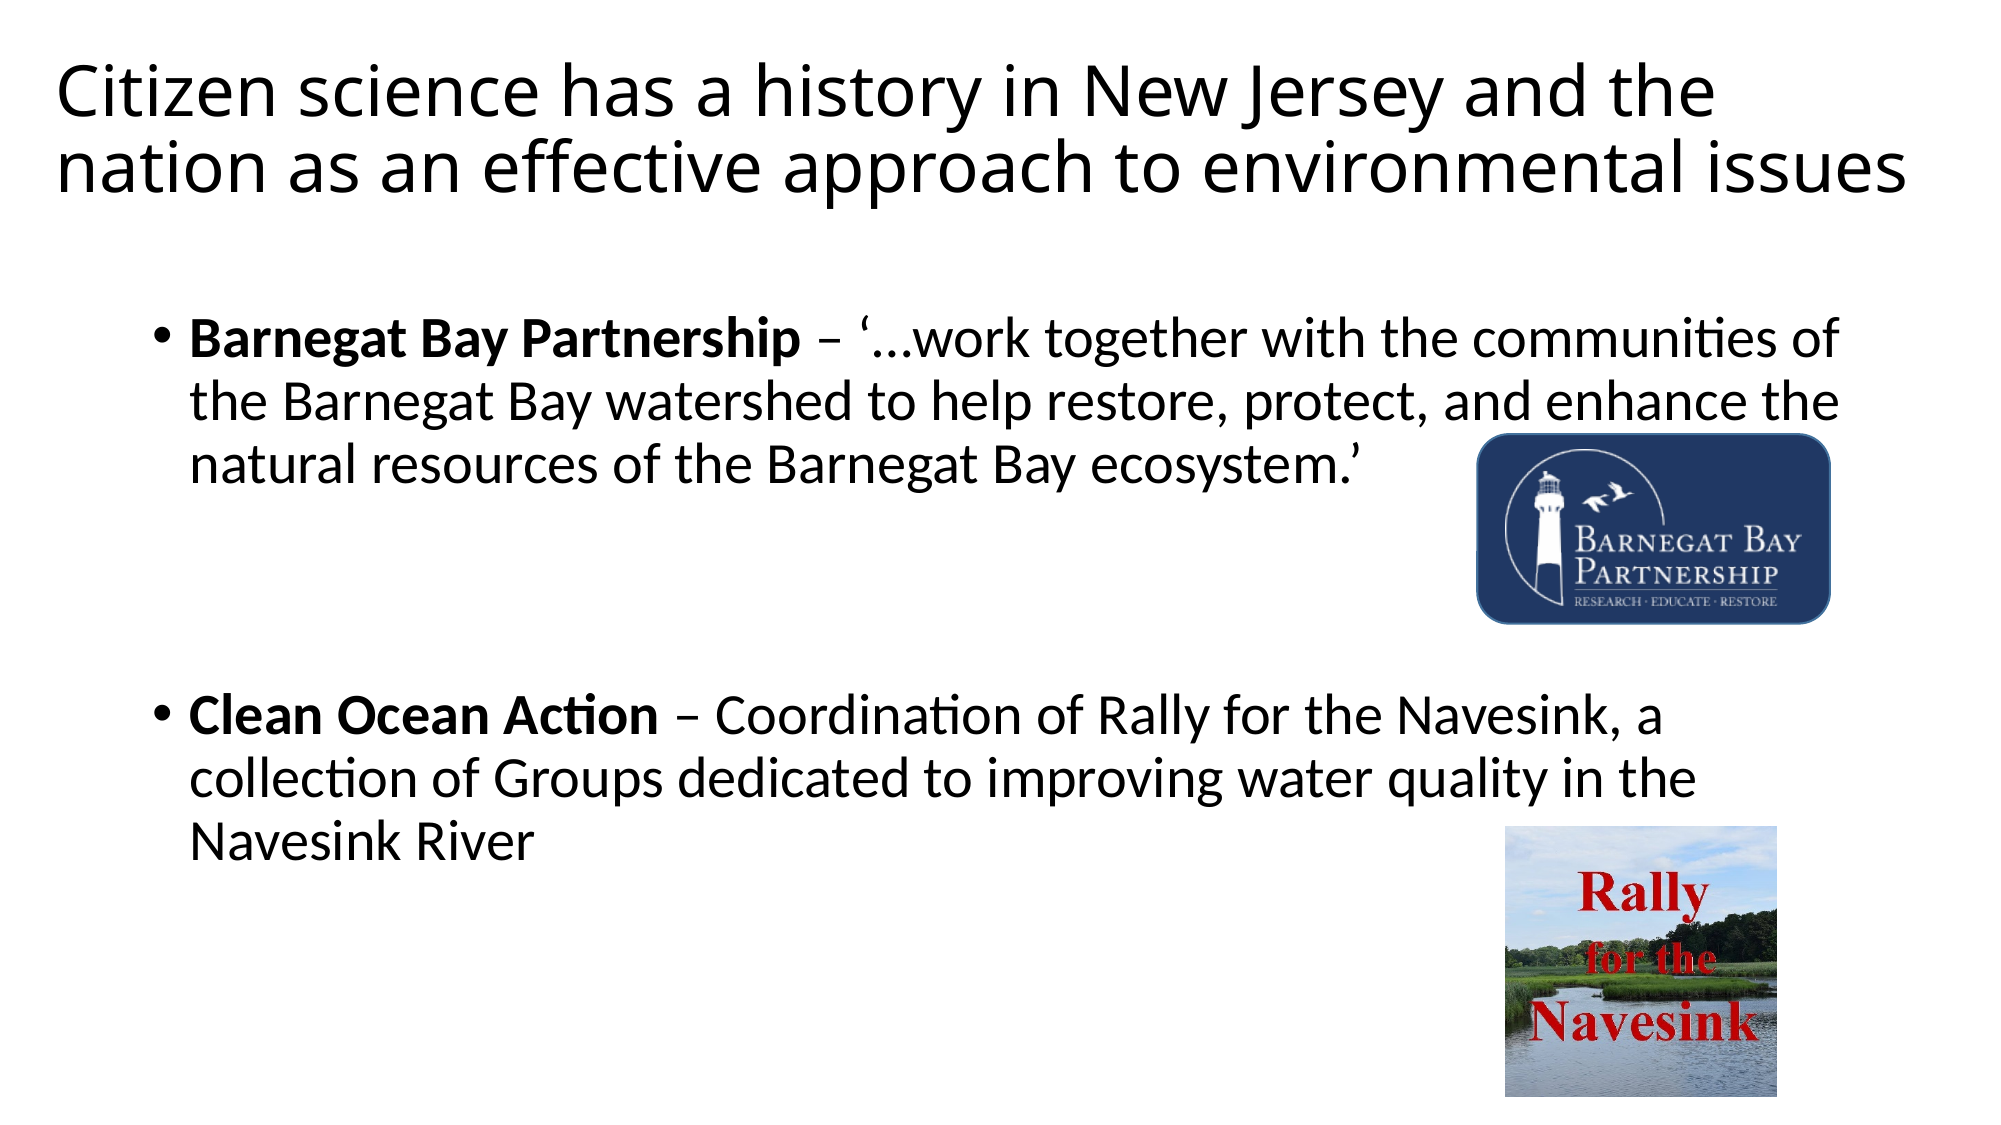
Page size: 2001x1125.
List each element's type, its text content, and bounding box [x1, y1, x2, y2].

title Citizen science has a history in New Jersey and the nation as an effective approach to environmental issues [40, 22, 1932, 240]
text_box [1477, 434, 1830, 624]
list Barnegat Bay Partnership – ‘…work together with the communities of the Barnegat Bay watershed to help restore, protect, and enhance the natural resources of the Barnegat Bay ecosystem.’ Clean Ocean Action – Coordination of Rally for the Navesink, a collection of Groups dedicated to improving water quality in the Navesink River [137, 299, 1863, 1014]
picture [1505, 826, 1777, 1097]
